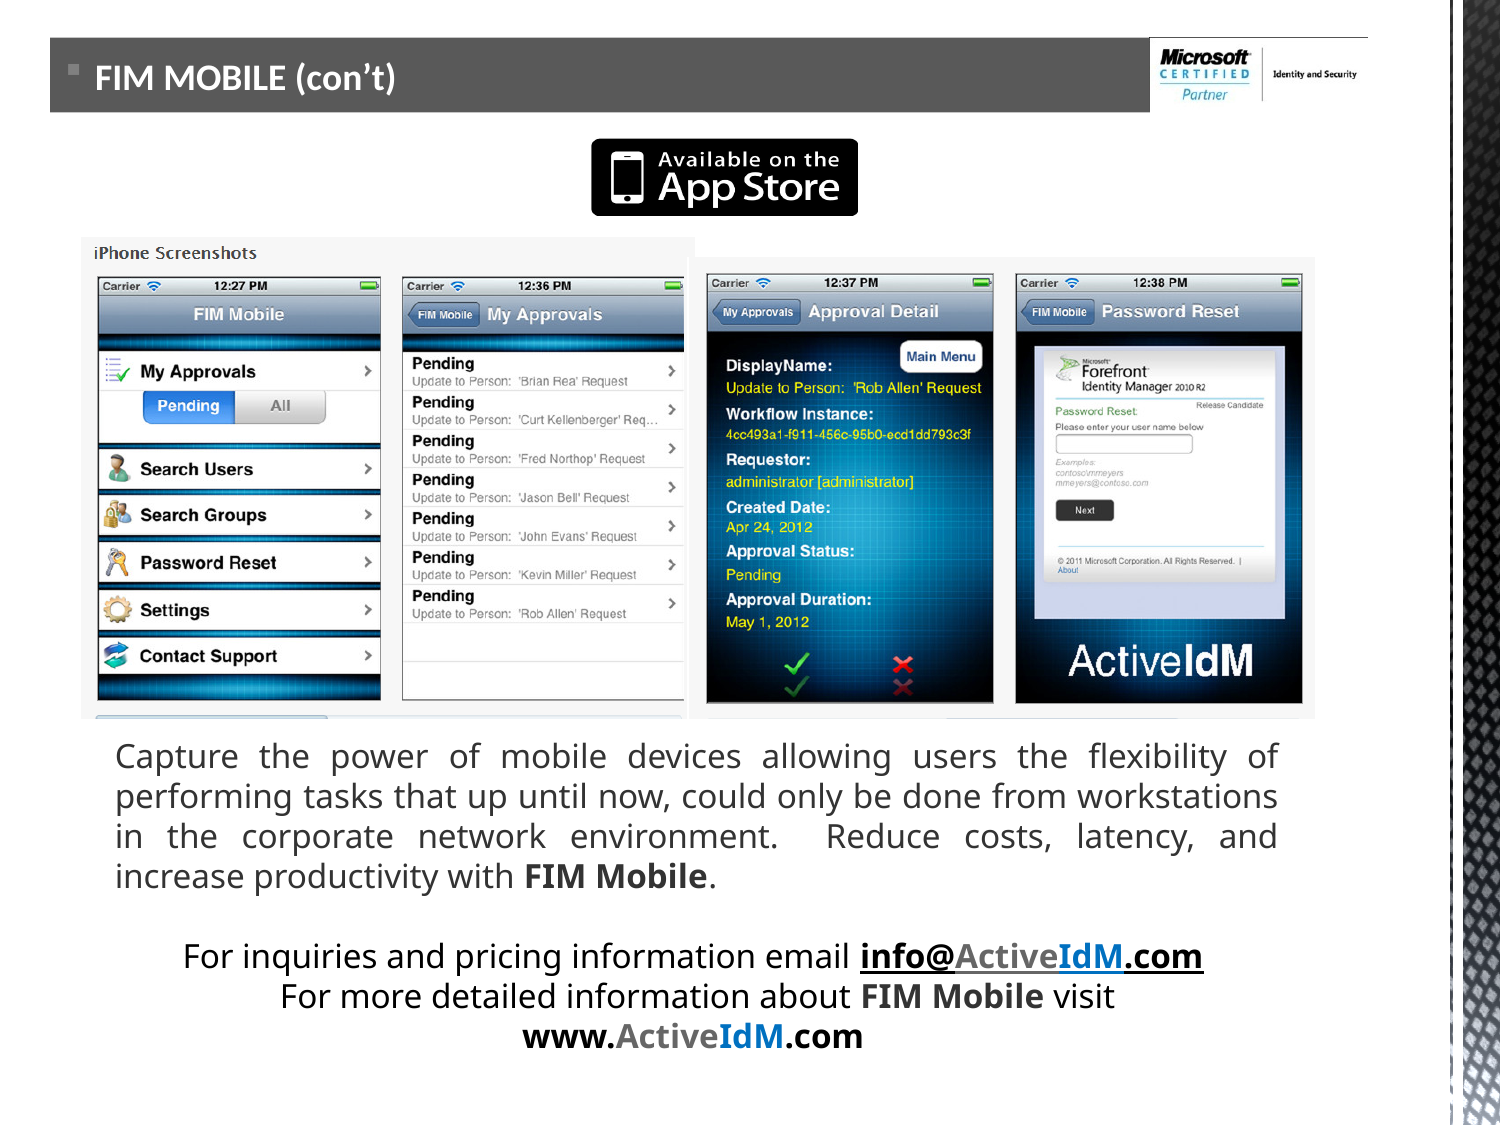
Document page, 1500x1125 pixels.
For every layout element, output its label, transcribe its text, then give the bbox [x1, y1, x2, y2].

picture [590, 137, 859, 216]
picture [1447, 0, 1500, 1125]
picture [81, 237, 1315, 720]
text_box Capture the power of mobile devices allowing users the flexibility of performing tasks that up until now, could only be done from workstations in the corporate network environment. Reduce costs, latency, and increase productivity with FIM Mobile. For inquiries and pricing information email info@ActiveIdM.com For more detailed information about FIM Mobile visit www.ActiveIdM.com [108, 729, 1287, 999]
list FIM MOBILE (con’t) [50, 37, 1147, 113]
picture [1149, 37, 1368, 112]
